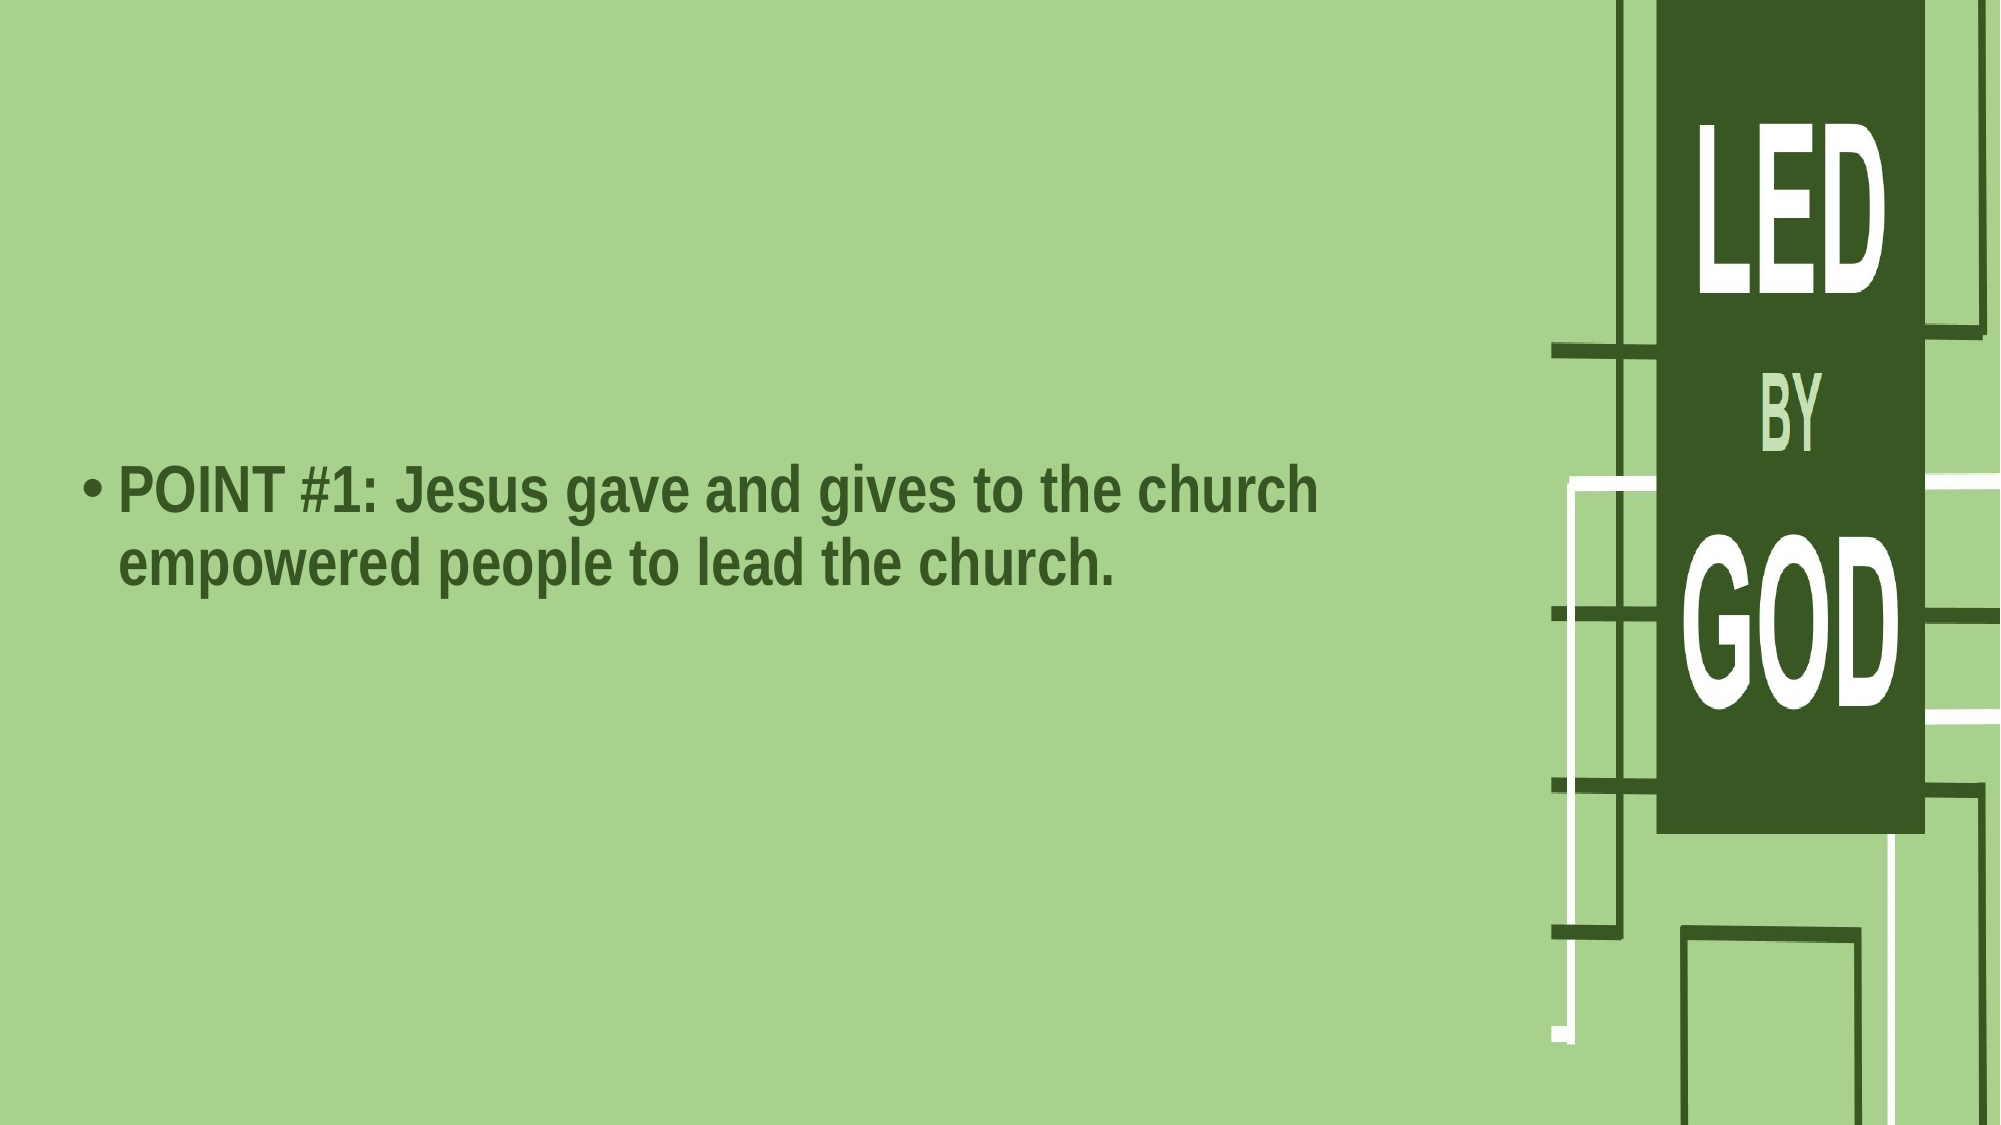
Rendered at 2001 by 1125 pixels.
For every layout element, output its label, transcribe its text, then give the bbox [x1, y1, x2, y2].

list POINT #1: Jesus gave and gives to the church empowered people to lead the church. [66, 447, 1459, 1125]
picture [1551, 0, 2000, 1125]
